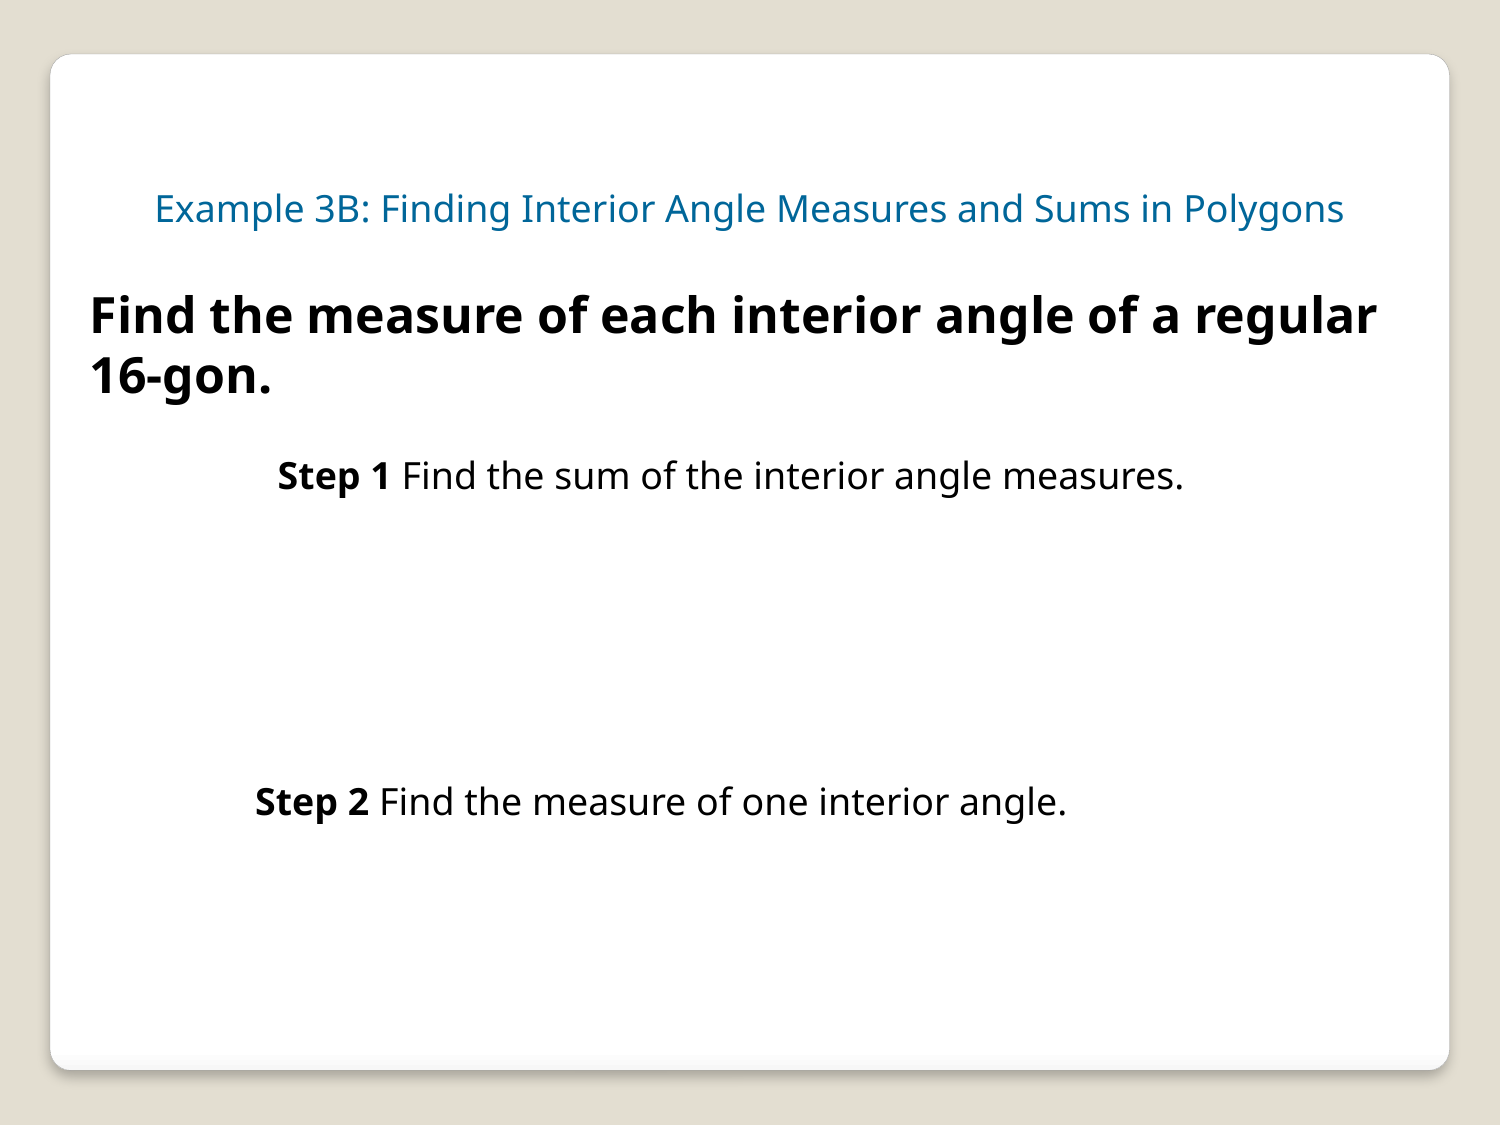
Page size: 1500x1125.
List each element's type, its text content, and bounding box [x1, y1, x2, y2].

text_box Step 1 Find the sum of the interior angle measures. [223, 445, 1201, 505]
text_box Find the measure of each interior angle of a regular 16-gon. [74, 275, 1425, 411]
text_box Step 2 Find the measure of one interior angle. [201, 770, 1084, 830]
text_box Example 3B: Finding Interior Angle Measures and Sums in Polygons [0, 177, 1500, 238]
